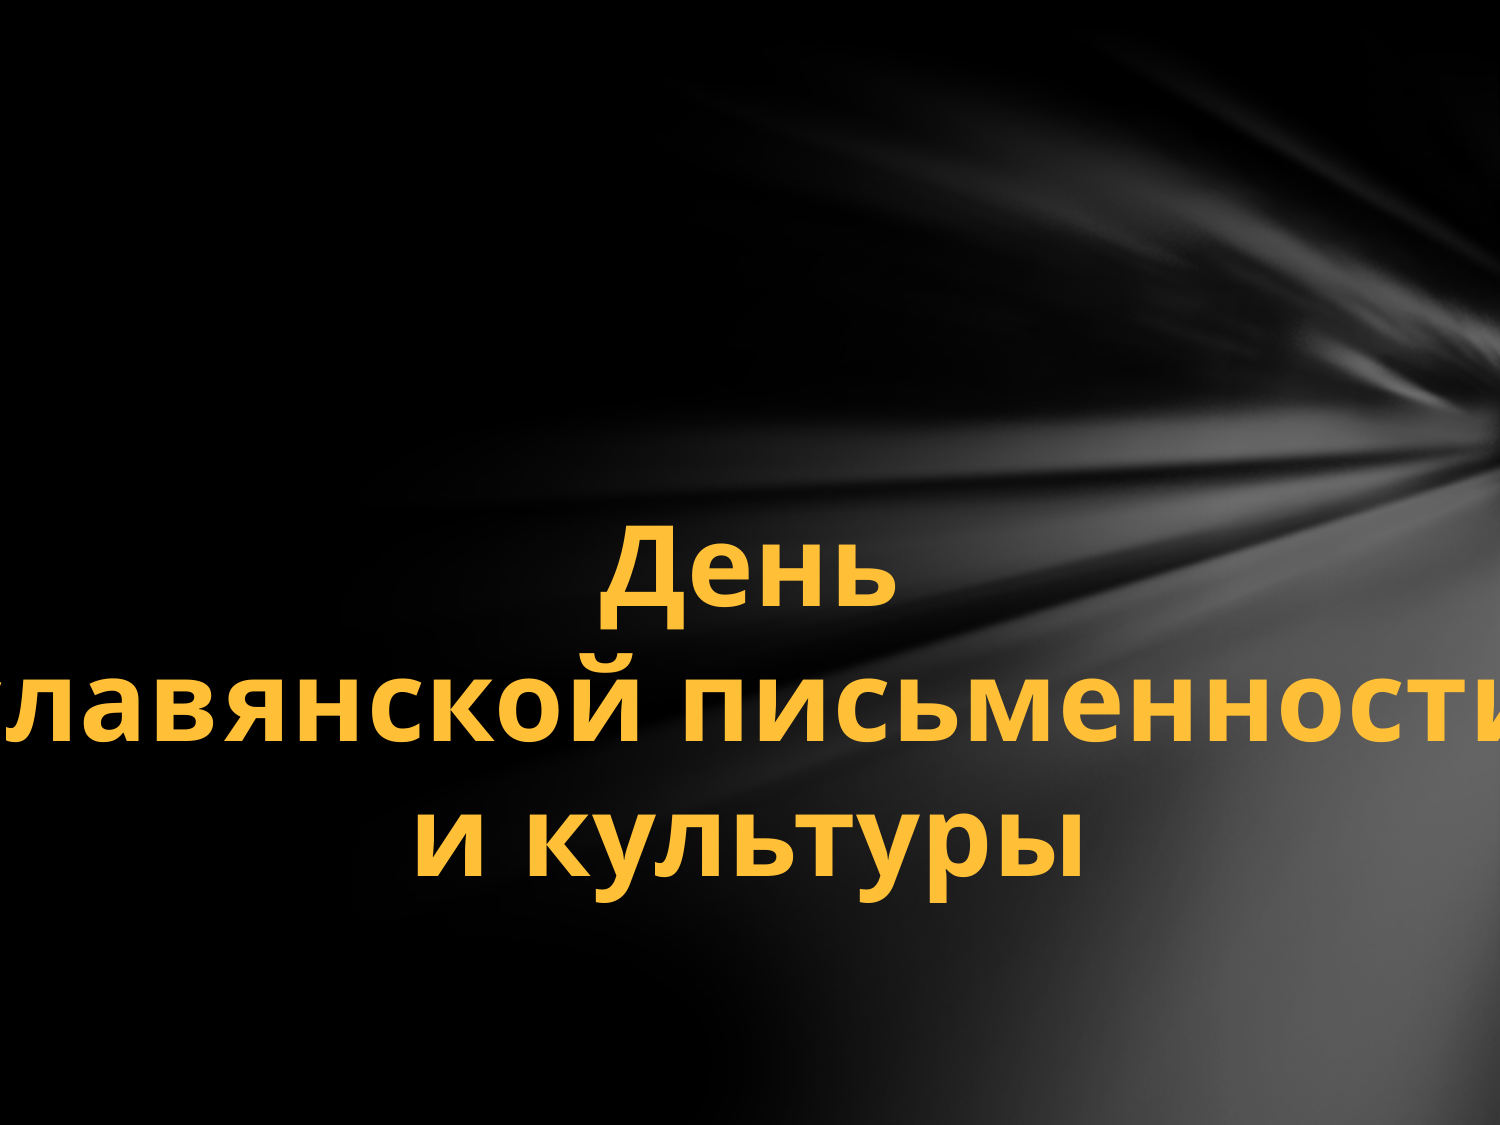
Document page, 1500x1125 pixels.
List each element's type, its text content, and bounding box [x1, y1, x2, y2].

text_box День славянской письменности и культуры [0, 486, 1500, 907]
